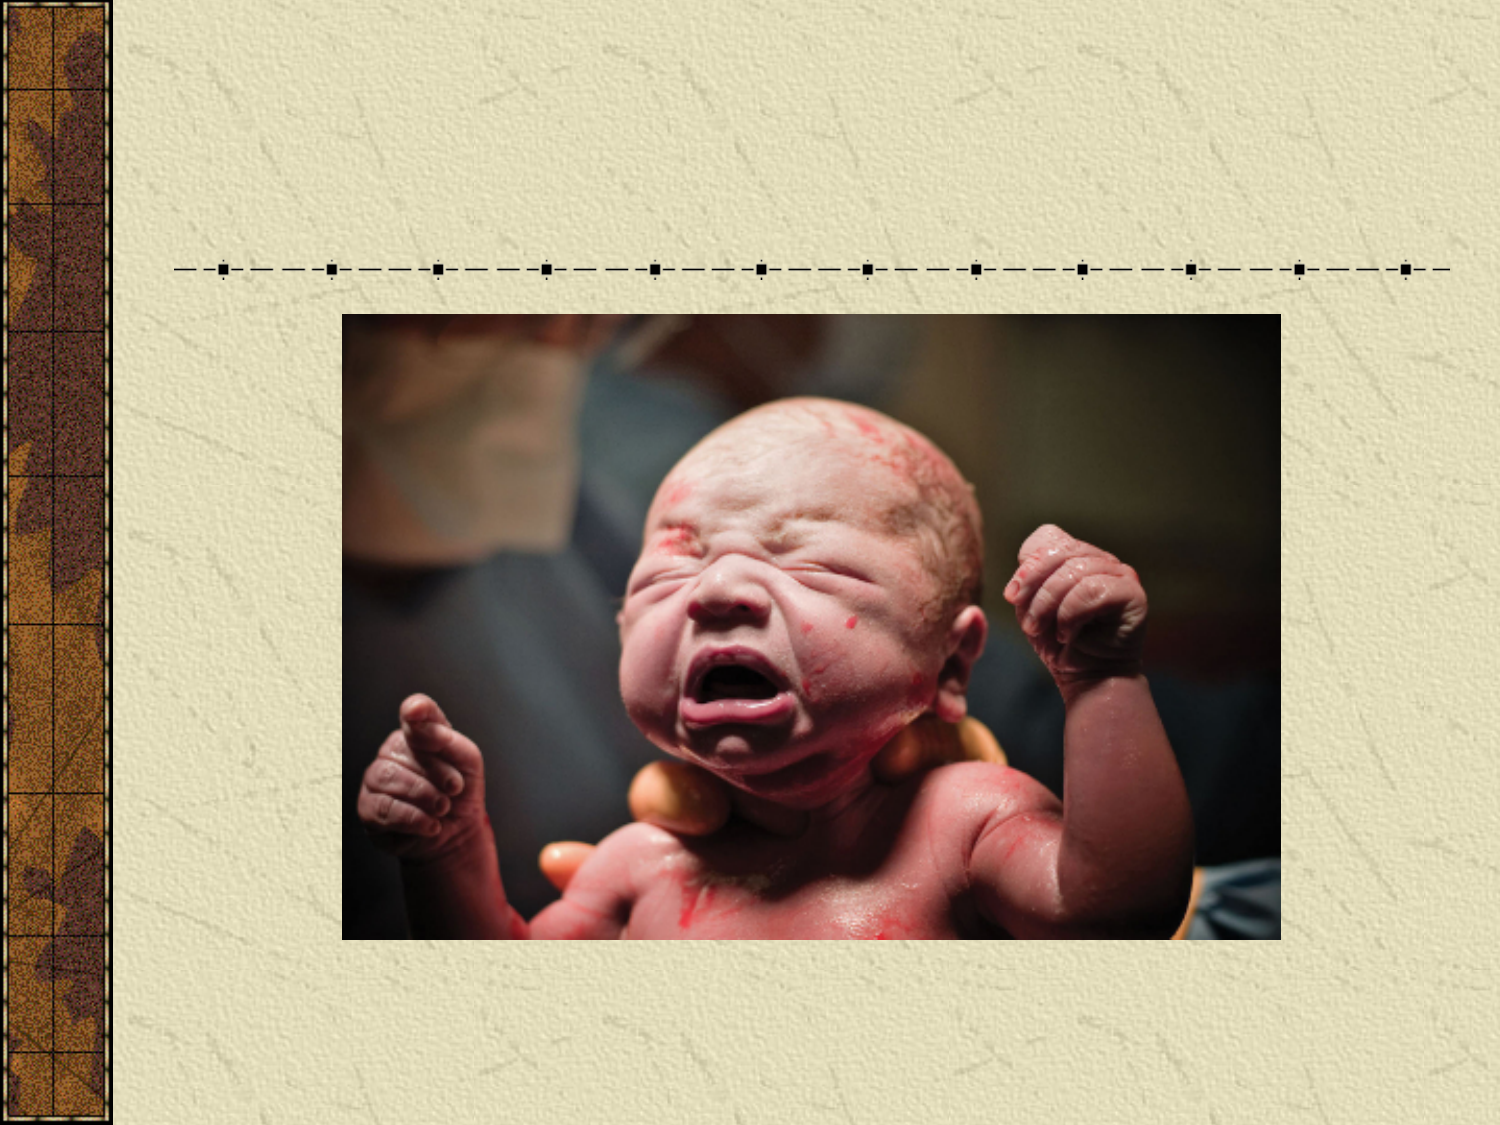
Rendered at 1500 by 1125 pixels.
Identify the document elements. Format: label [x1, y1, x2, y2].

list [342, 314, 1281, 940]
picture [0, 0, 1500, 1125]
